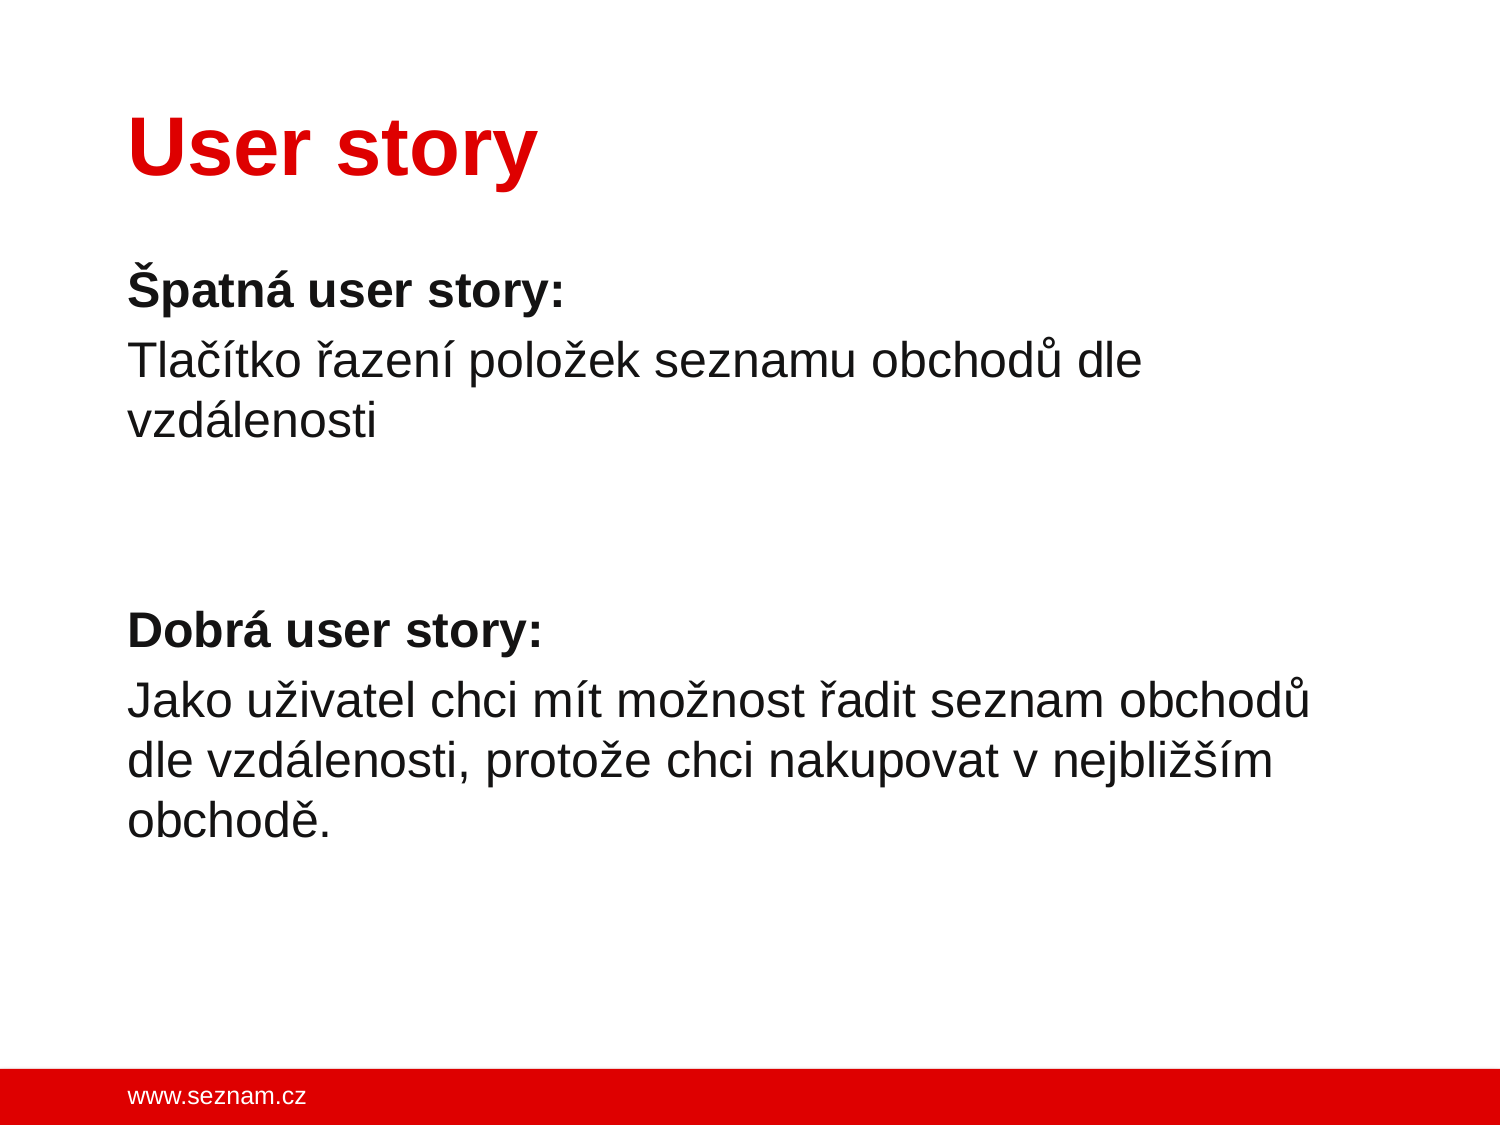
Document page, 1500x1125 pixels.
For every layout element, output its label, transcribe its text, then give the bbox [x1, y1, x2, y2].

subtitle Špatná user story: Tlačítko řazení položek seznamu obchodů dle vzdálenosti Dobrá user story: Jako uživatel chci mít možnost řadit seznam obchodů dle vzdálenosti, protože chci nakupovat v nejbližším obchodě. [112, 257, 1388, 491]
title User story [112, 84, 1388, 257]
